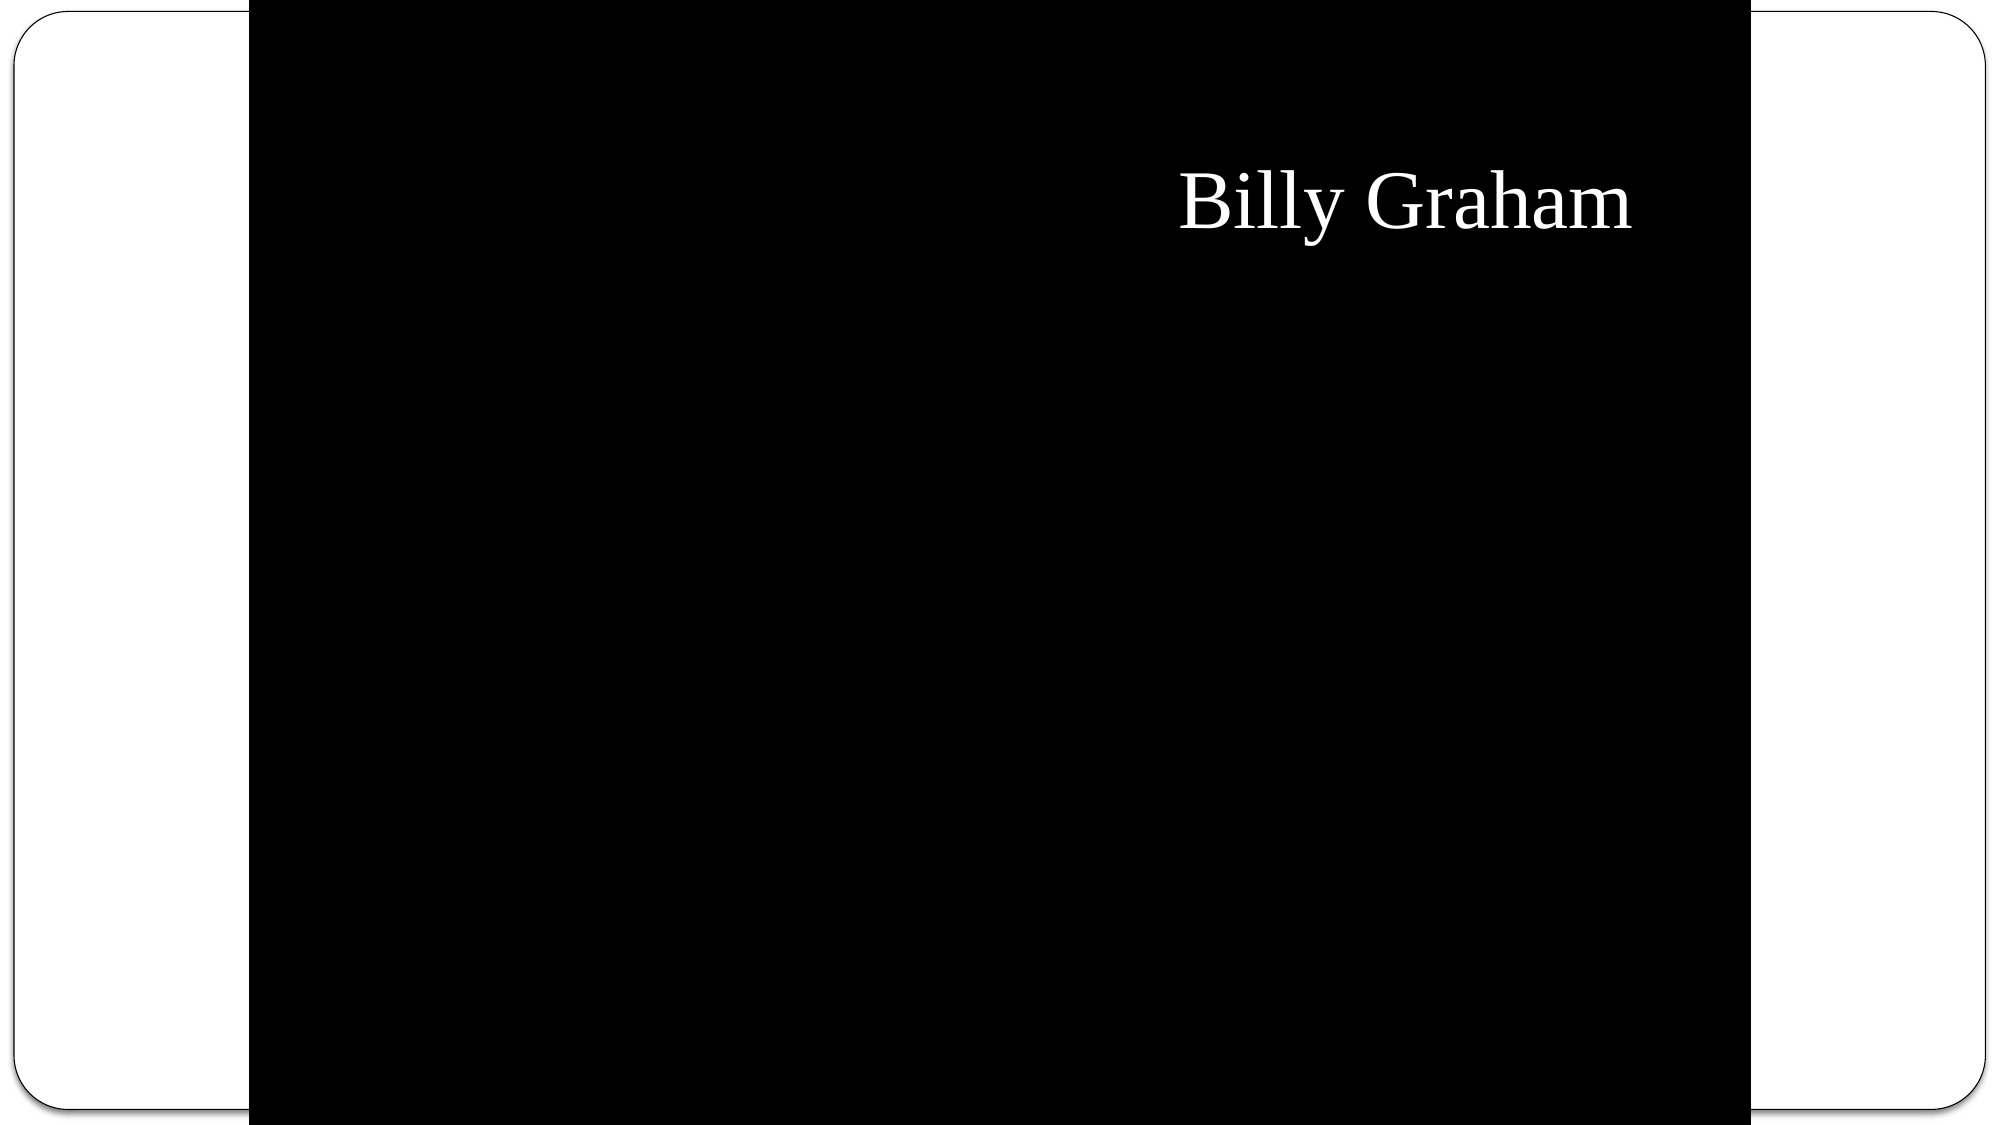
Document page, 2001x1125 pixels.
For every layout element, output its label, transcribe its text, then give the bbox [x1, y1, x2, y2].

text_box [249, 0, 1751, 1125]
text_box Billy Graham [1137, 137, 1675, 253]
